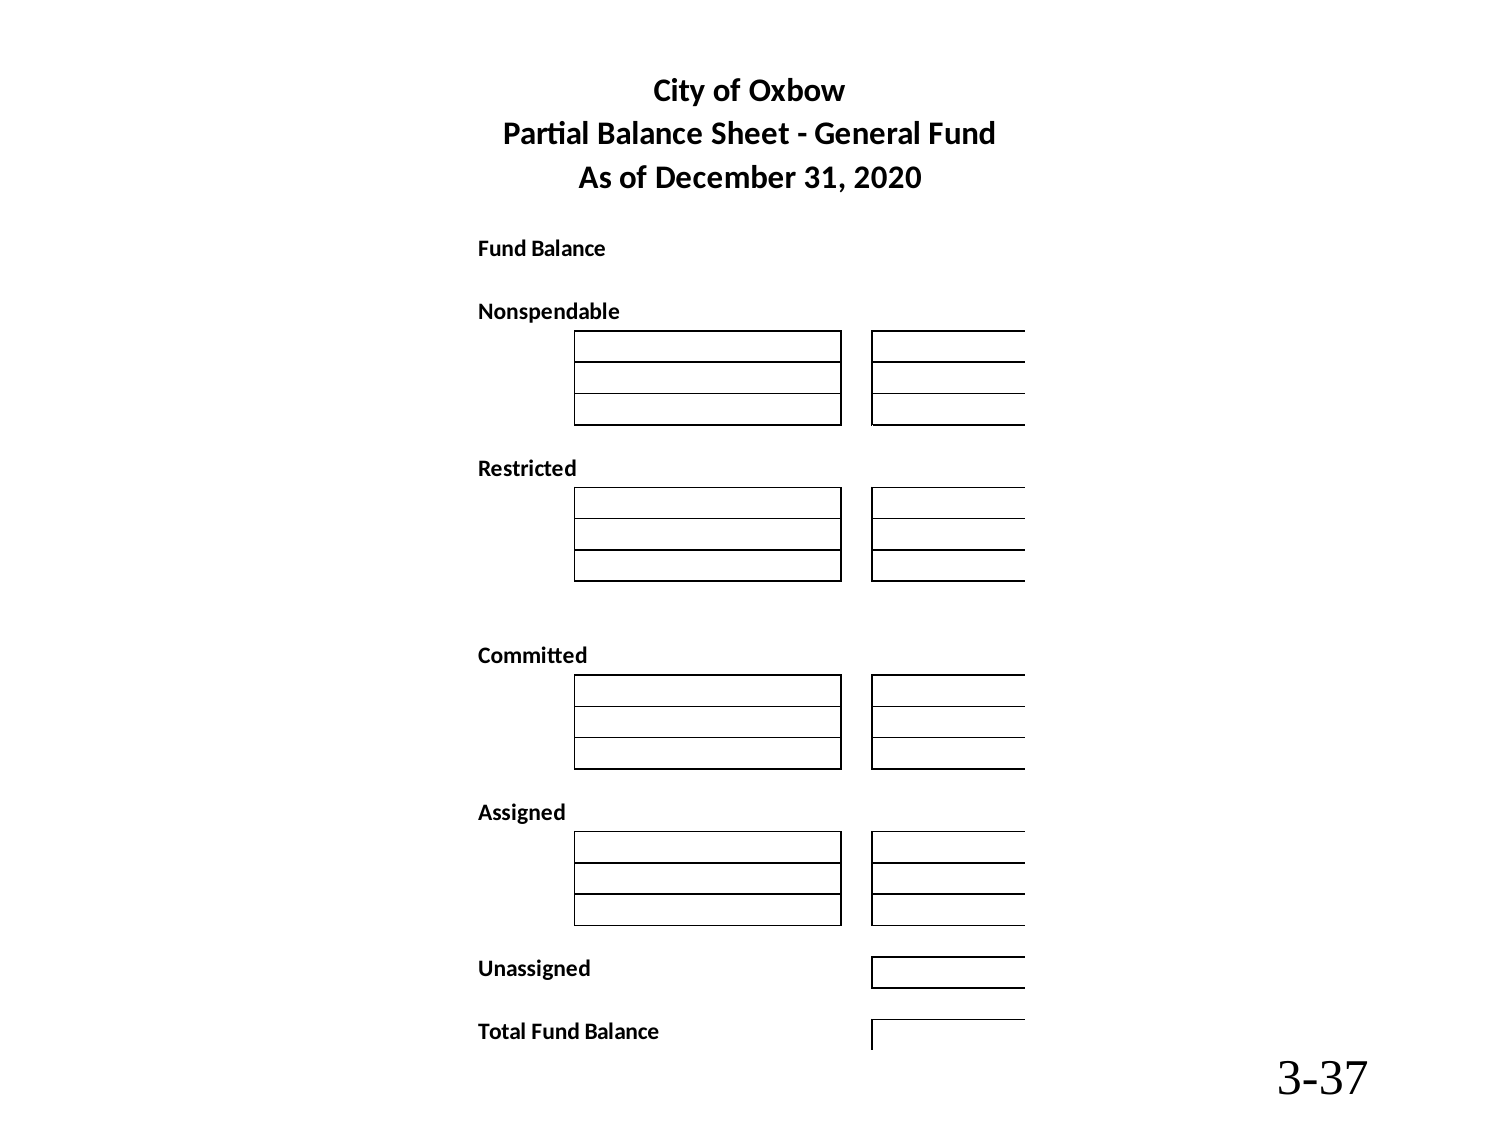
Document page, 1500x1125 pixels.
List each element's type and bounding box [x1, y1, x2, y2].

picture [473, 73, 1027, 1052]
